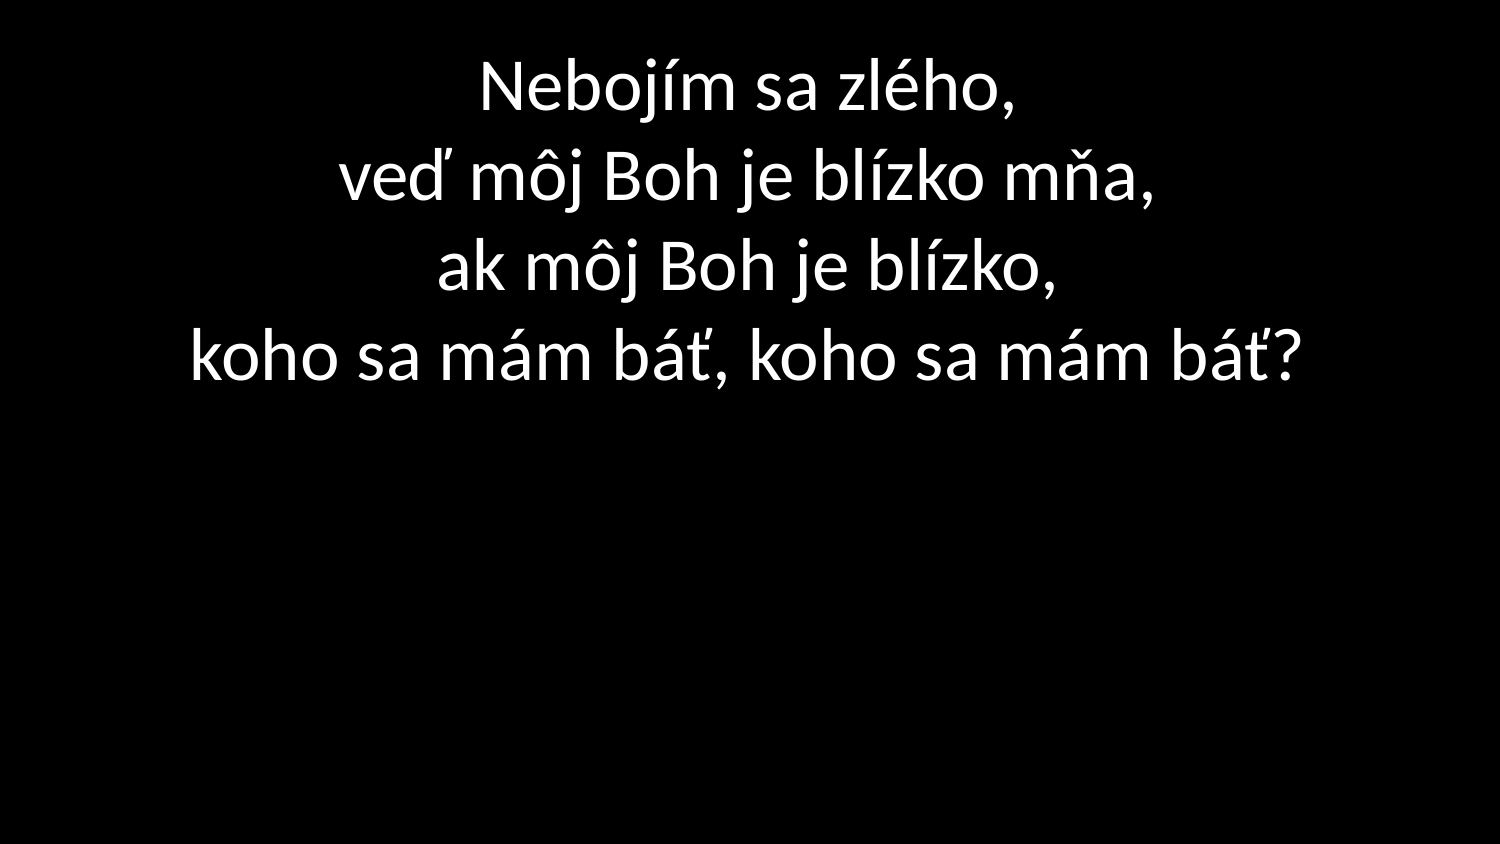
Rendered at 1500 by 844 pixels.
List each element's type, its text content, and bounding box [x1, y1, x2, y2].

title Nebojím sa zlého, veď môj Boh je blízko mňa, ak môj Boh je blízko, koho sa mám báť, koho sa mám báť? [21, 27, 1476, 825]
